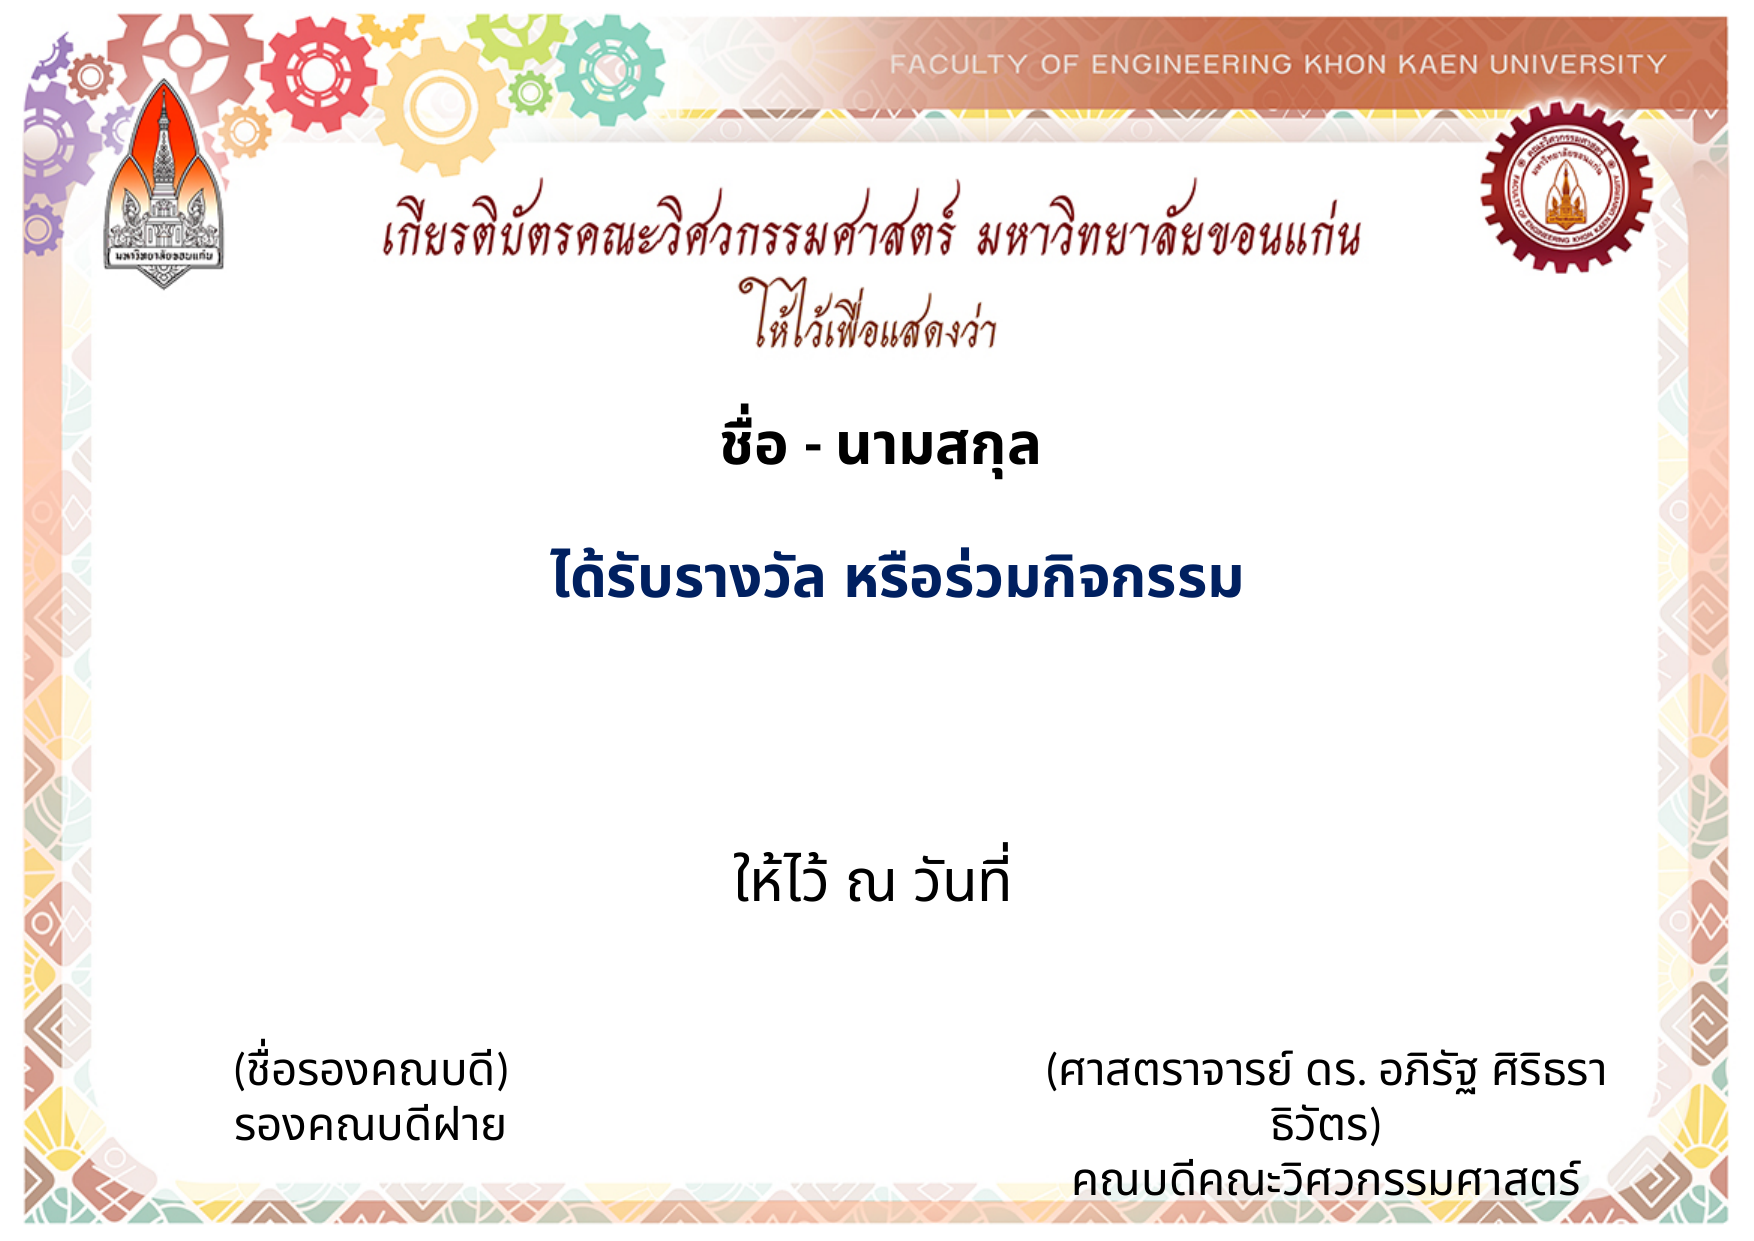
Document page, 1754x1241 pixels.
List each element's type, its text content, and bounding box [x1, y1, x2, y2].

text_box (ชื่อรองคณบดี) รองคณบดีฝาย [129, 1031, 614, 1157]
text_box ให้ไว้ ณ วันที่ [419, 836, 1343, 921]
text_box (ศาสตราจารย์ ดร. อภิรัฐ ศิริธราธิวัตร) คณบดีคณะวิศวกรรมศาสตร์ [1017, 1031, 1636, 1212]
text_box ชื่อ - นามสกุล [419, 398, 1343, 484]
picture [0, 0, 1754, 1241]
text_box ได้รับรางวัล หรือร่วมกิจกรรม [436, 531, 1360, 617]
